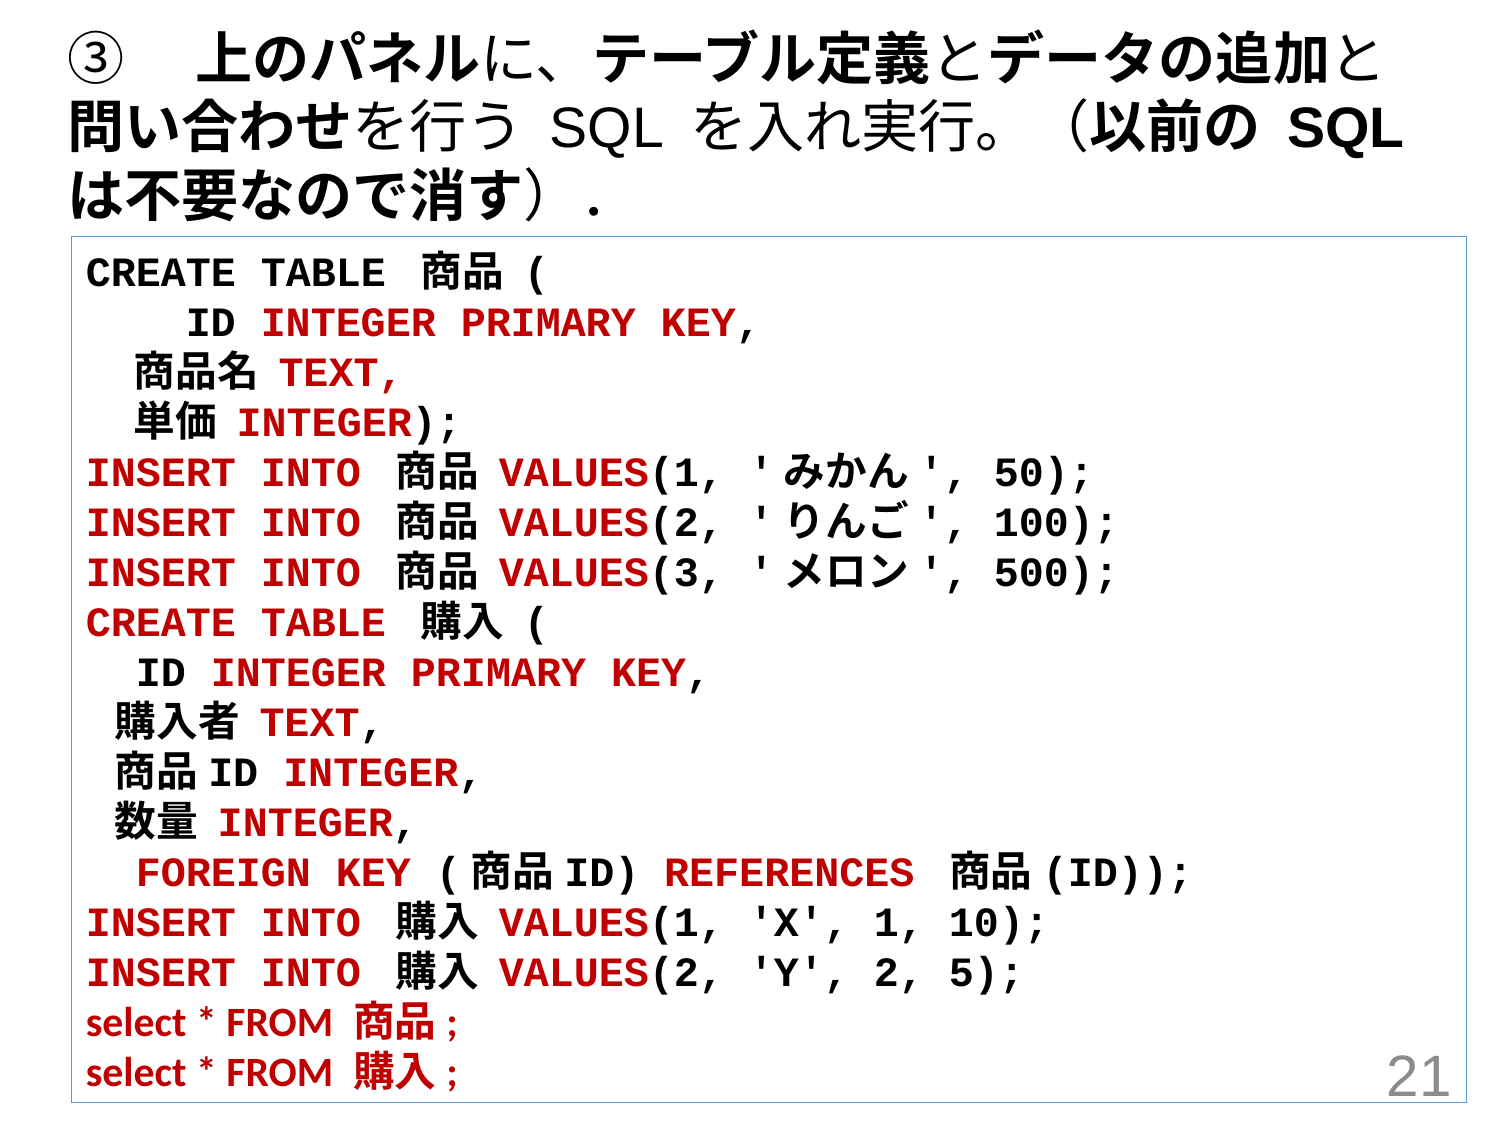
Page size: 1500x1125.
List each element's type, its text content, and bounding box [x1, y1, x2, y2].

list ③ 上のパネルに、テーブル定義とデータの追加と問い合わせを行う SQL を入れ実行。（以前の SQL は不要なので消す）． [52, 14, 1441, 237]
text_box CREATE TABLE 商品 ( ID INTEGER PRIMARY KEY, 商品名 TEXT, 単価 INTEGER); INSERT INTO 商品 VALUES(1, 'みかん', 50); INSERT INTO 商品 VALUES(2, 'りんご', 100); INSERT INTO 商品 VALUES(3, 'メロン', 500); CREATE TABLE 購入 ( ID INTEGER PRIMARY KEY, 購入者 TEXT, 商品ID INTEGER, 数量 INTEGER, FOREIGN KEY (商品ID) REFERENCES 商品(ID)); INSERT INTO 購入 VALUES(1, 'X', 1, 10); INSERT INTO 購入 VALUES(2, 'Y', 2, 5); select * FROM 商品; select * FROM 購入; [71, 236, 1467, 1103]
